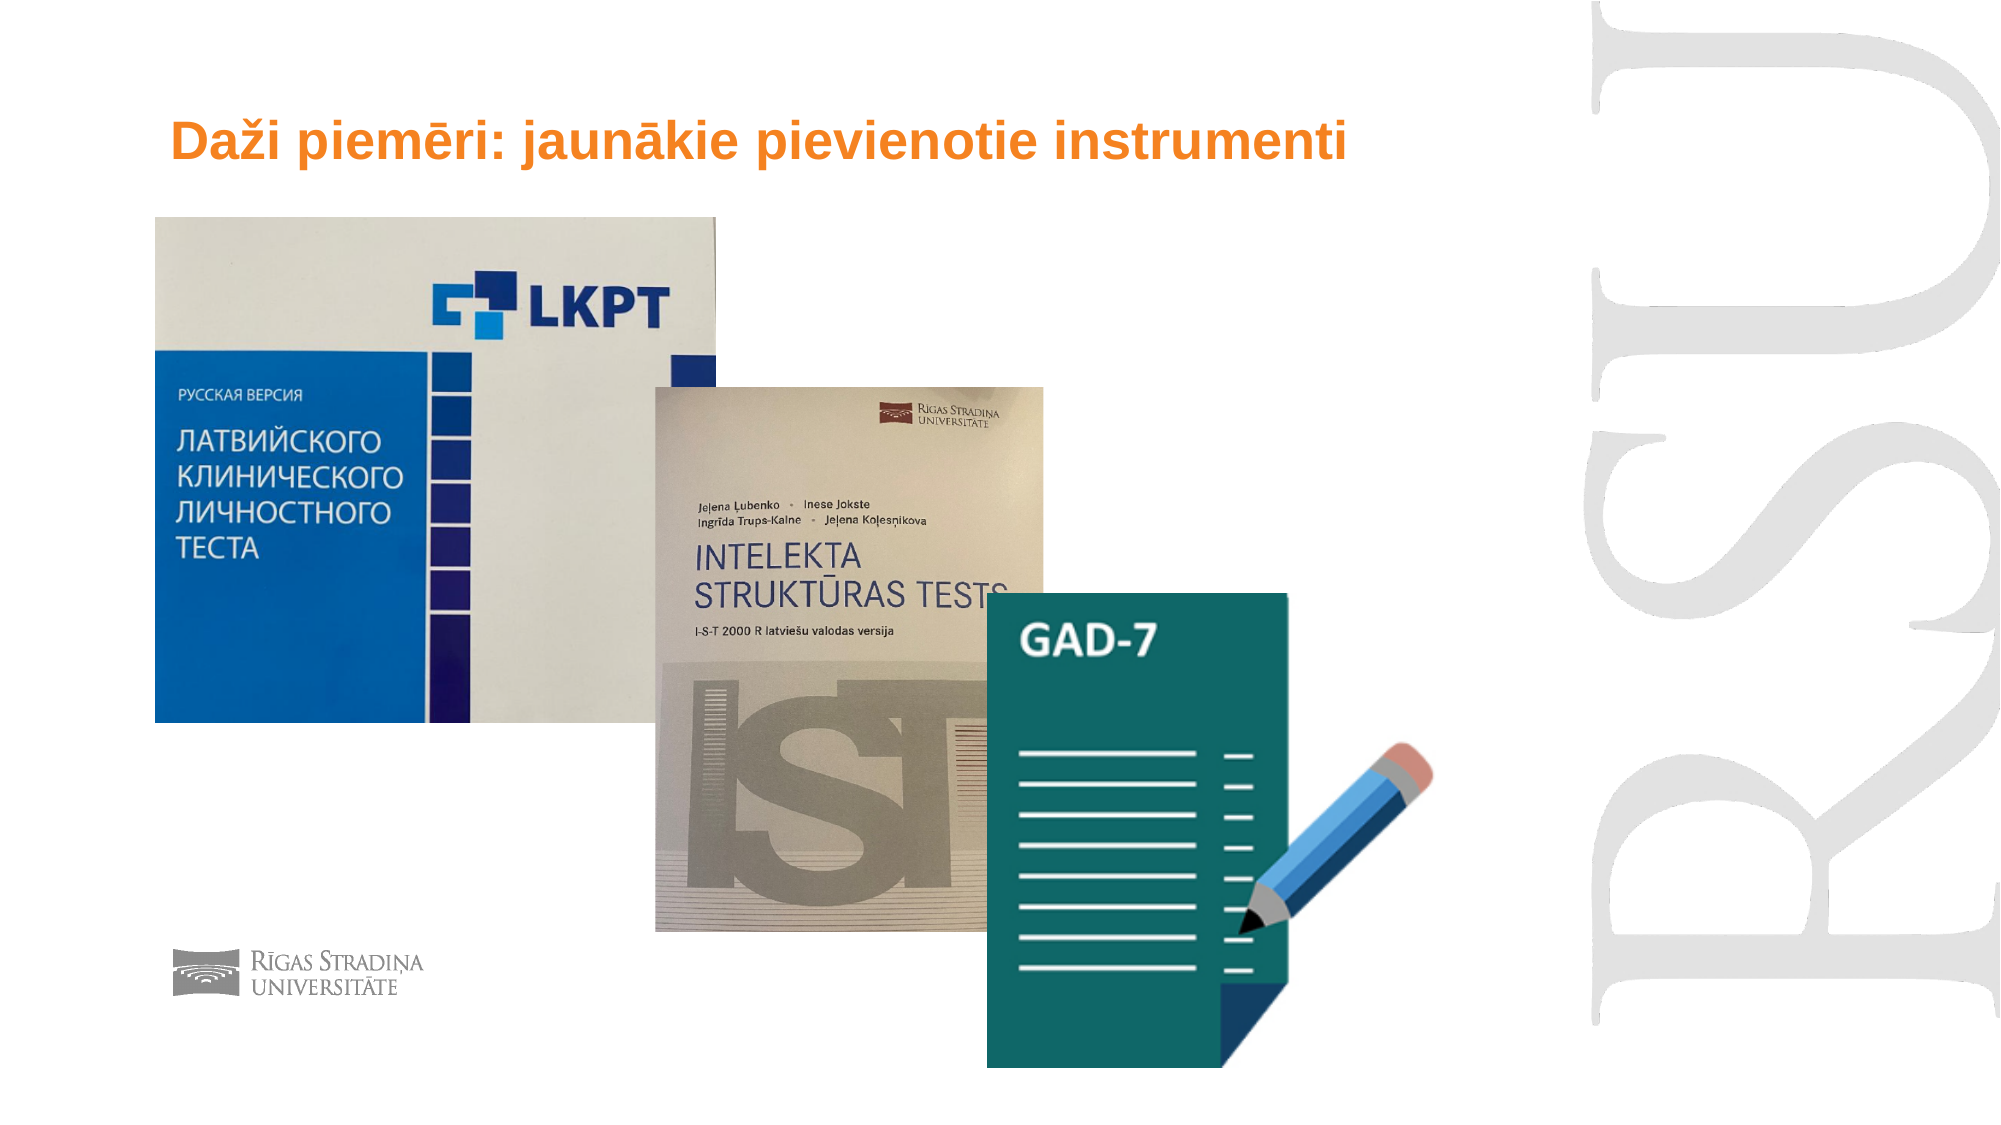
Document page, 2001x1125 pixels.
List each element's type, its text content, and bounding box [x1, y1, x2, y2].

picture [155, 217, 1444, 1068]
title Daži piemēri: jaunākie pievienotie instrumenti [170, 113, 1827, 284]
picture [173, 949, 424, 996]
picture [1583, 1, 2000, 1026]
